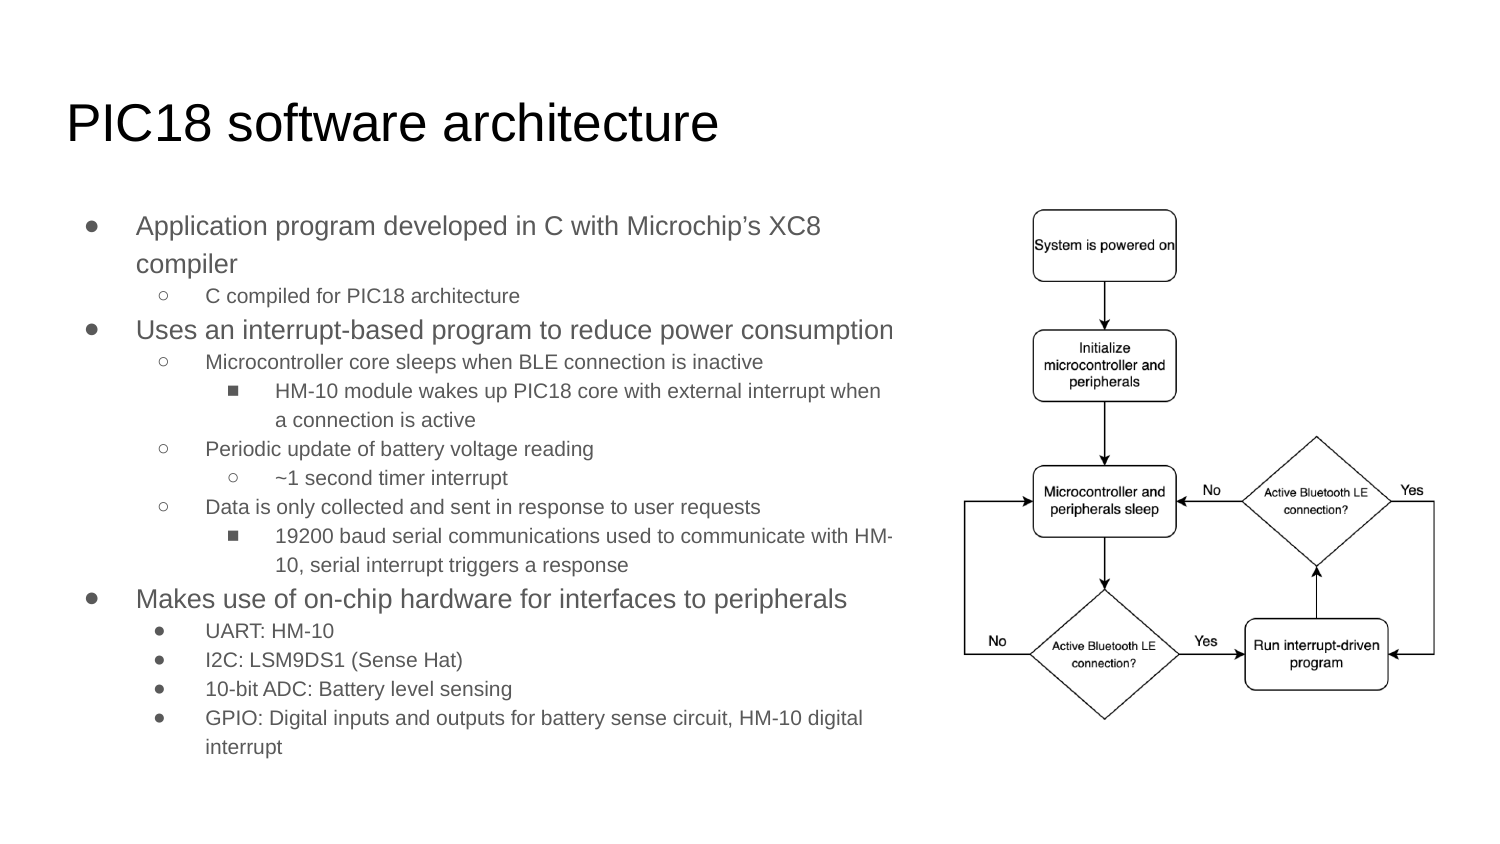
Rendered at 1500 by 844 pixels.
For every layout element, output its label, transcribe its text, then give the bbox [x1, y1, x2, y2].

list Application program developed in C with Microchip’s XC8 compiler C compiled for PIC18 architecture Uses an interrupt-based program to reduce power consumption Microcontroller core sleeps when BLE connection is inactive HM-10 module wakes up PIC18 core with external interrupt when a connection is active Periodic update of battery voltage reading ~1 second timer interrupt Data is only collected and sent in response to user requests 19200 baud serial communications used to communicate with HM-10, serial interrupt triggers a response Makes use of on-chip hardware for interfaces to peripherals UART: HM-10 I2C: LSM9DS1 (Sense Hat) 10-bit ADC: Battery level sensing GPIO: Digital inputs and outputs for battery sense circuit, HM-10 digital interrupt [51, 189, 915, 815]
title PIC18 software architecture [51, 72, 1449, 167]
picture [892, 188, 1477, 743]
